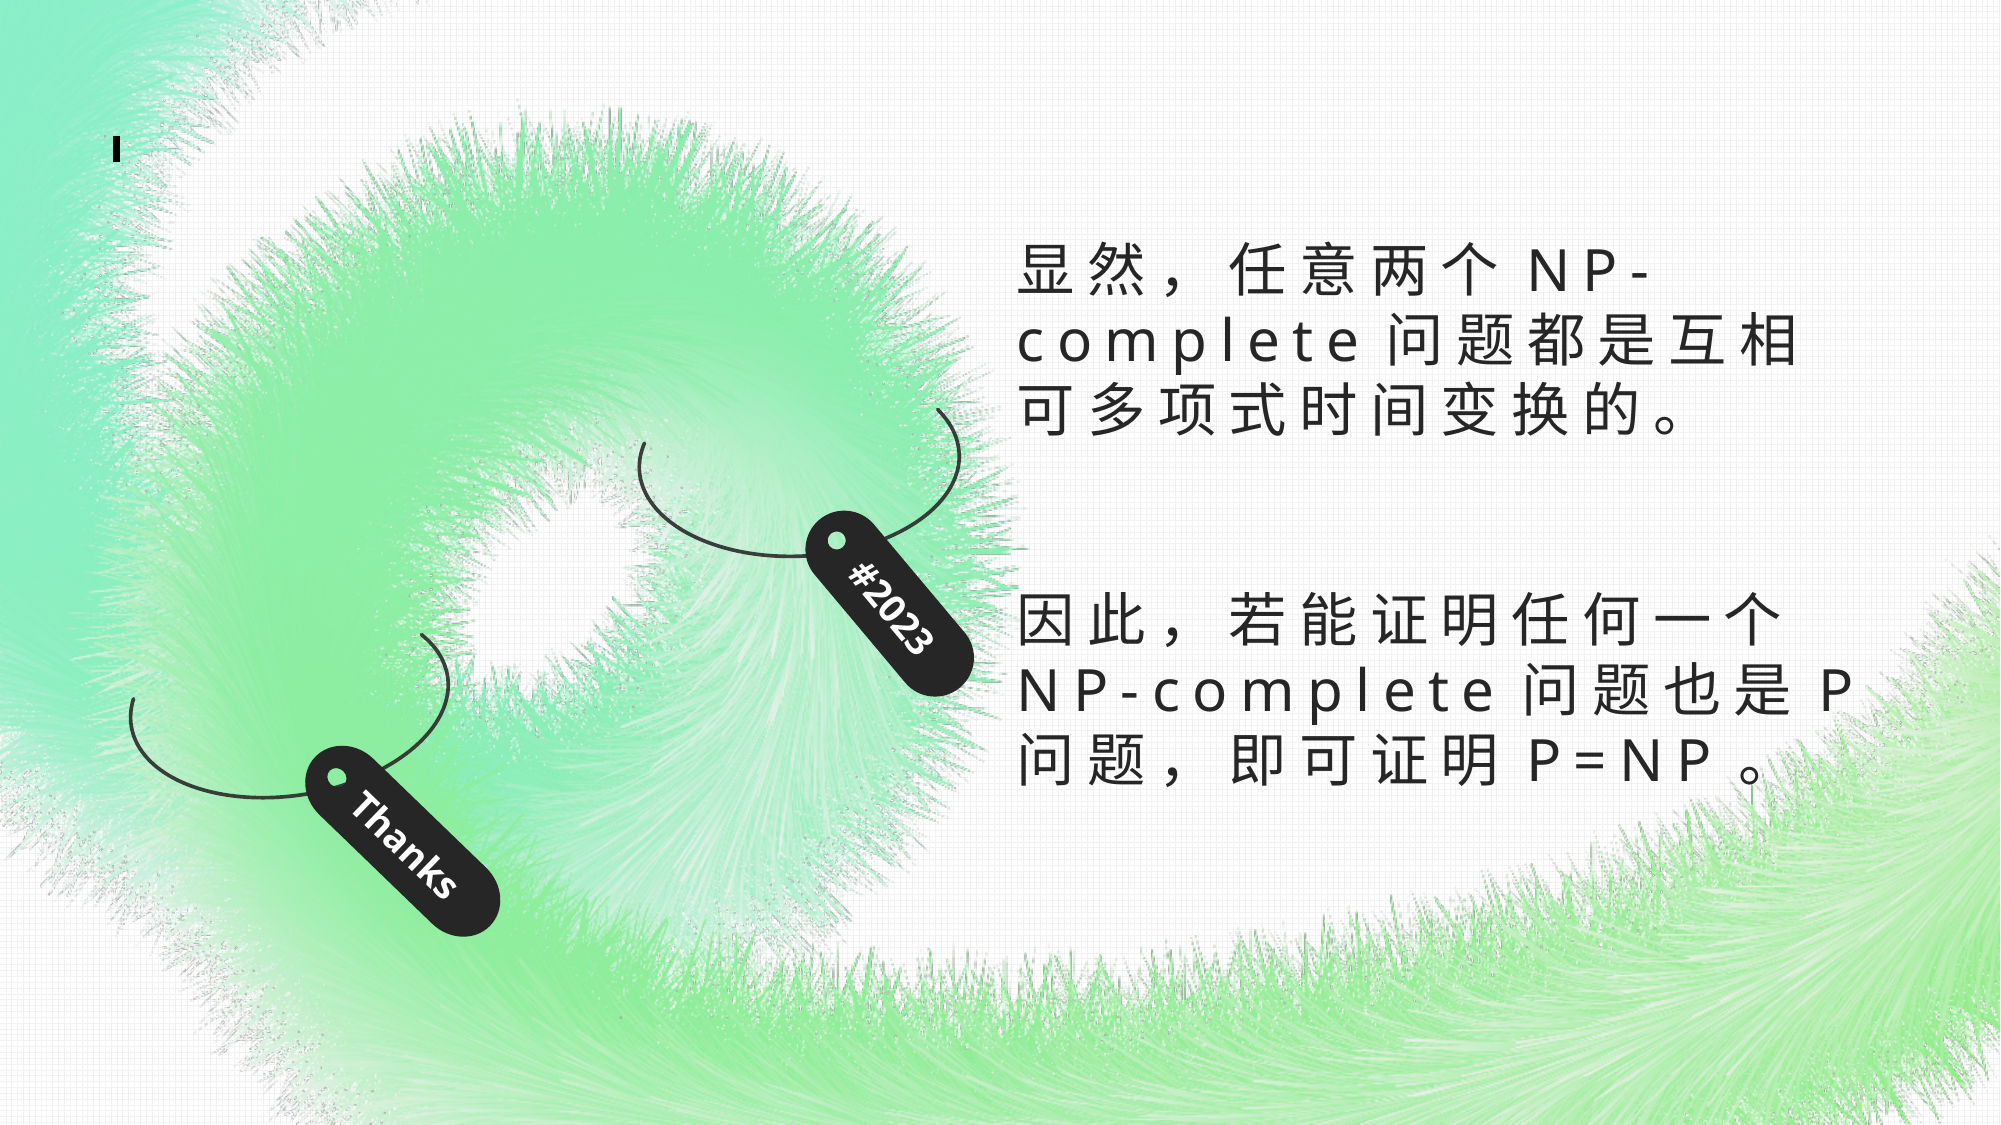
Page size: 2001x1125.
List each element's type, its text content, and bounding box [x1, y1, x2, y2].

picture [0, 0, 2000, 1125]
title 显然，任意两个NP-complete问题都是互相可多项式时间变换的。 因此，若能证明任何一个NP-complete问题也是P问题，即可证明P=NP。 [999, 86, 1860, 937]
